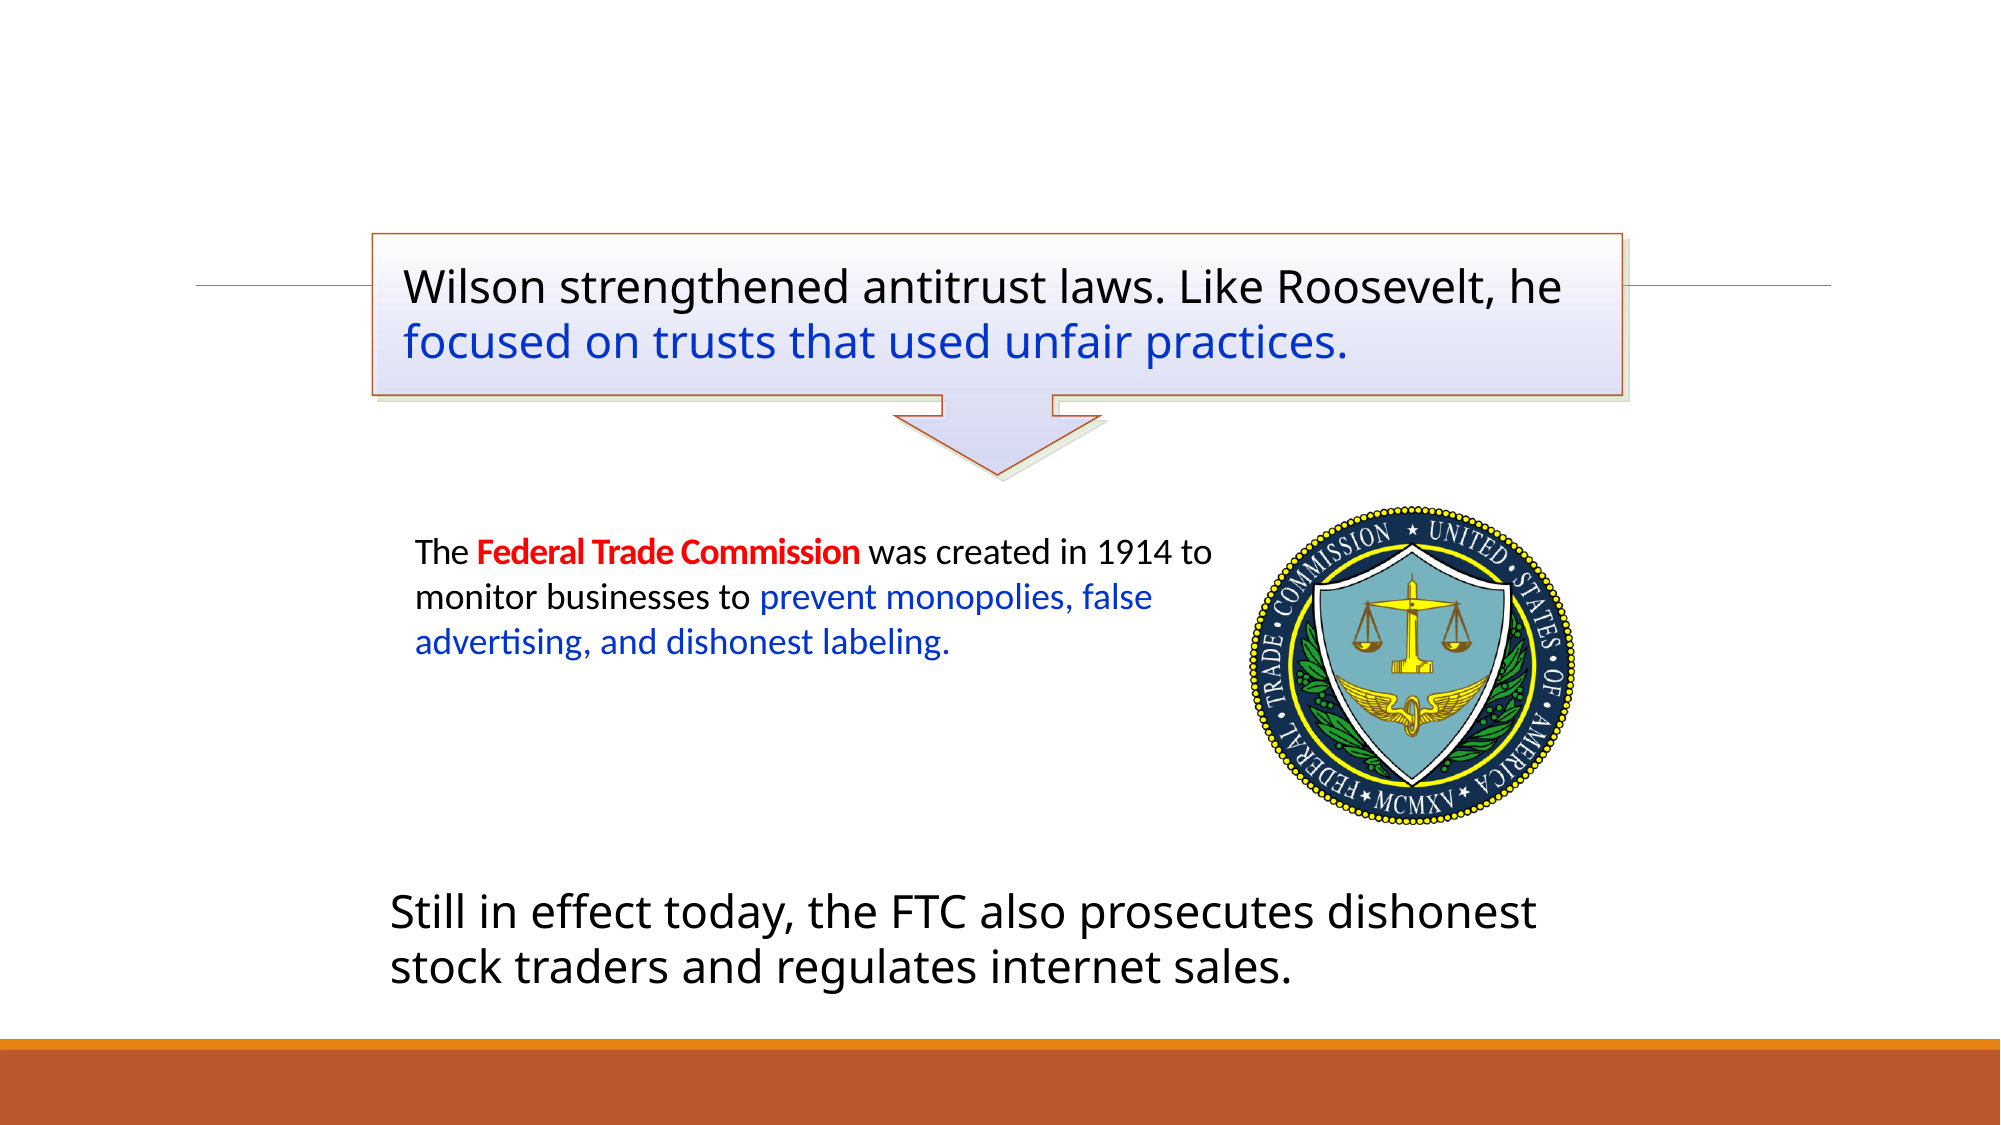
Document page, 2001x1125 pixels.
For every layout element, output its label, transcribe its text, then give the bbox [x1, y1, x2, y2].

text_box Still in effect today, the FTC also prosecutes dishonest stock traders and regulates internet sales. [374, 874, 1650, 1000]
text_box Wilson strengthened antitrust laws. Like Roosevelt, he focused on trusts that used unfair practices. [388, 249, 1611, 375]
text_box [372, 233, 1623, 475]
picture [1248, 506, 1576, 826]
text_box The Federal Trade Commission was created in 1914 to monitor businesses to prevent monopolies, false advertising, and dishonest labeling. [399, 519, 1246, 670]
